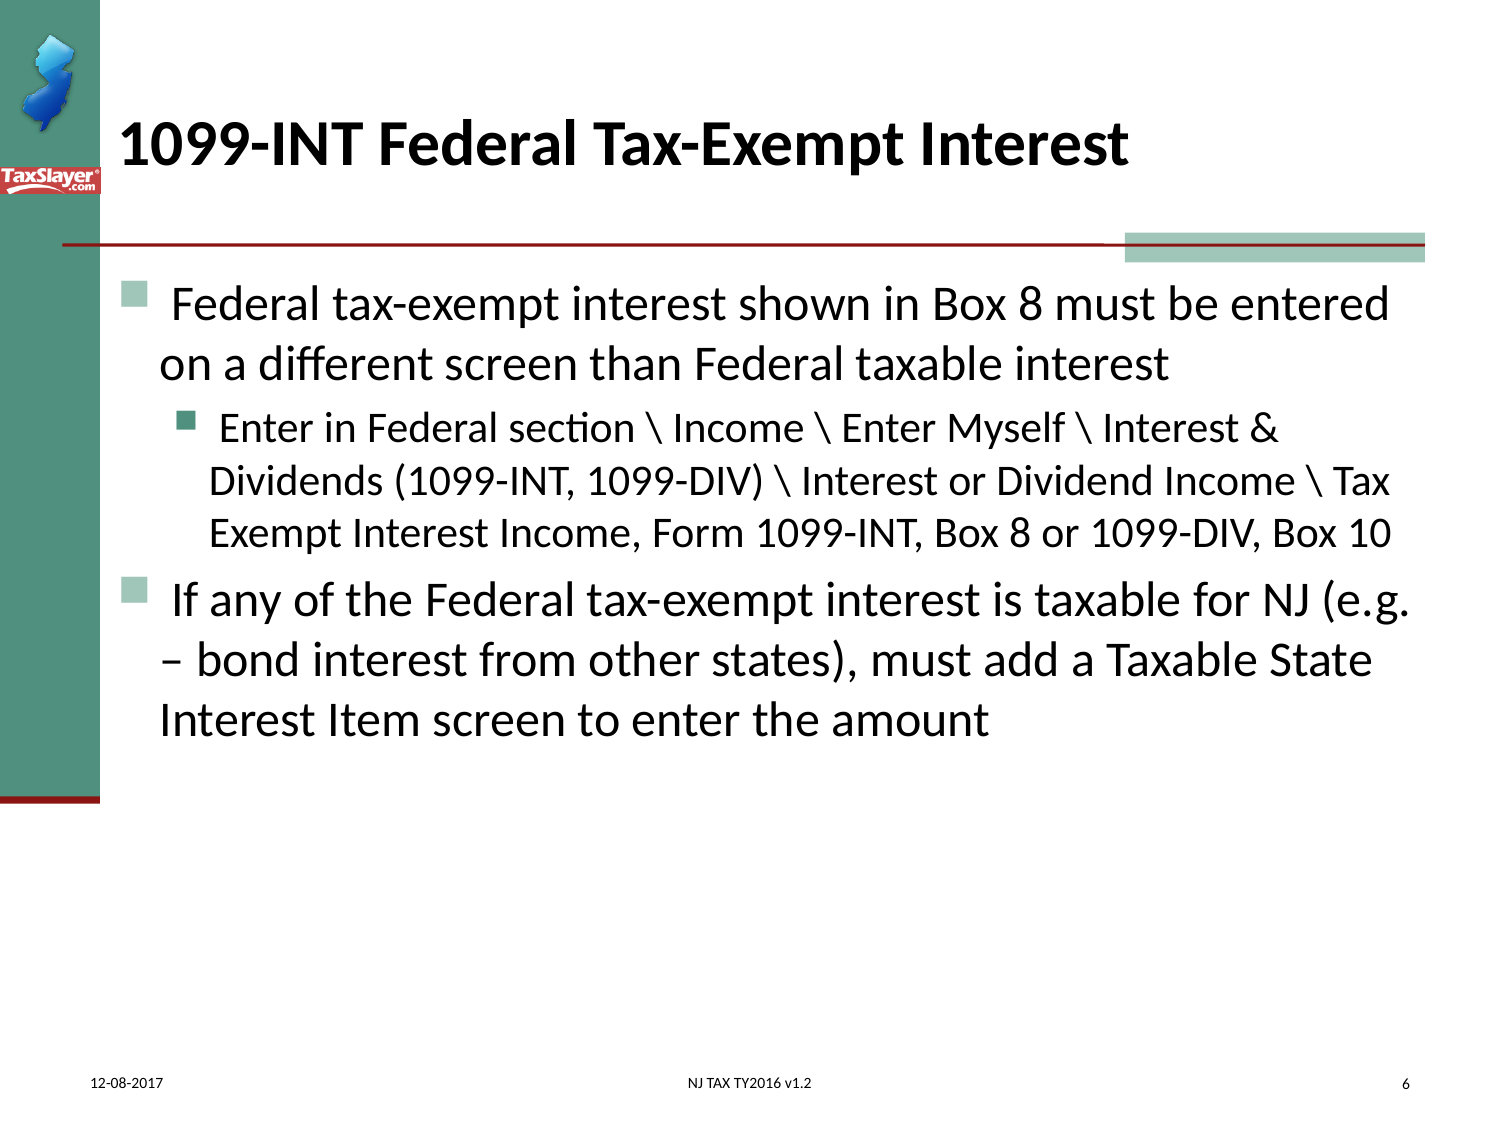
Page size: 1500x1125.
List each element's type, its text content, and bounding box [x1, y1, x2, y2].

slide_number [74, 1049, 401, 1100]
list Federal tax-exempt interest shown in Box 8 must be entered on a different screen than Federal taxable interest Enter in Federal section \ Income \ Enter Myself \ Interest & Dividends (1099-INT, 1099-DIV) \ Interest or Dividend Income \ Tax Exempt Interest Income, Form 1099-INT, Box 8 or 1099-DIV, Box 10 If any of the Federal tax-exempt interest is taxable for NJ (e.g. – bond interest from other states), must add a Taxable State Interest Item screen to enter the amount [102, 262, 1448, 1038]
slide_number 6 [1112, 1049, 1426, 1101]
picture [0, 166, 101, 195]
picture [0, 32, 101, 134]
footer NJ TAX TY2016 v1.2 [496, 1050, 1004, 1100]
title 1099-INT Federal Tax-Exempt Interest [102, 45, 1425, 234]
